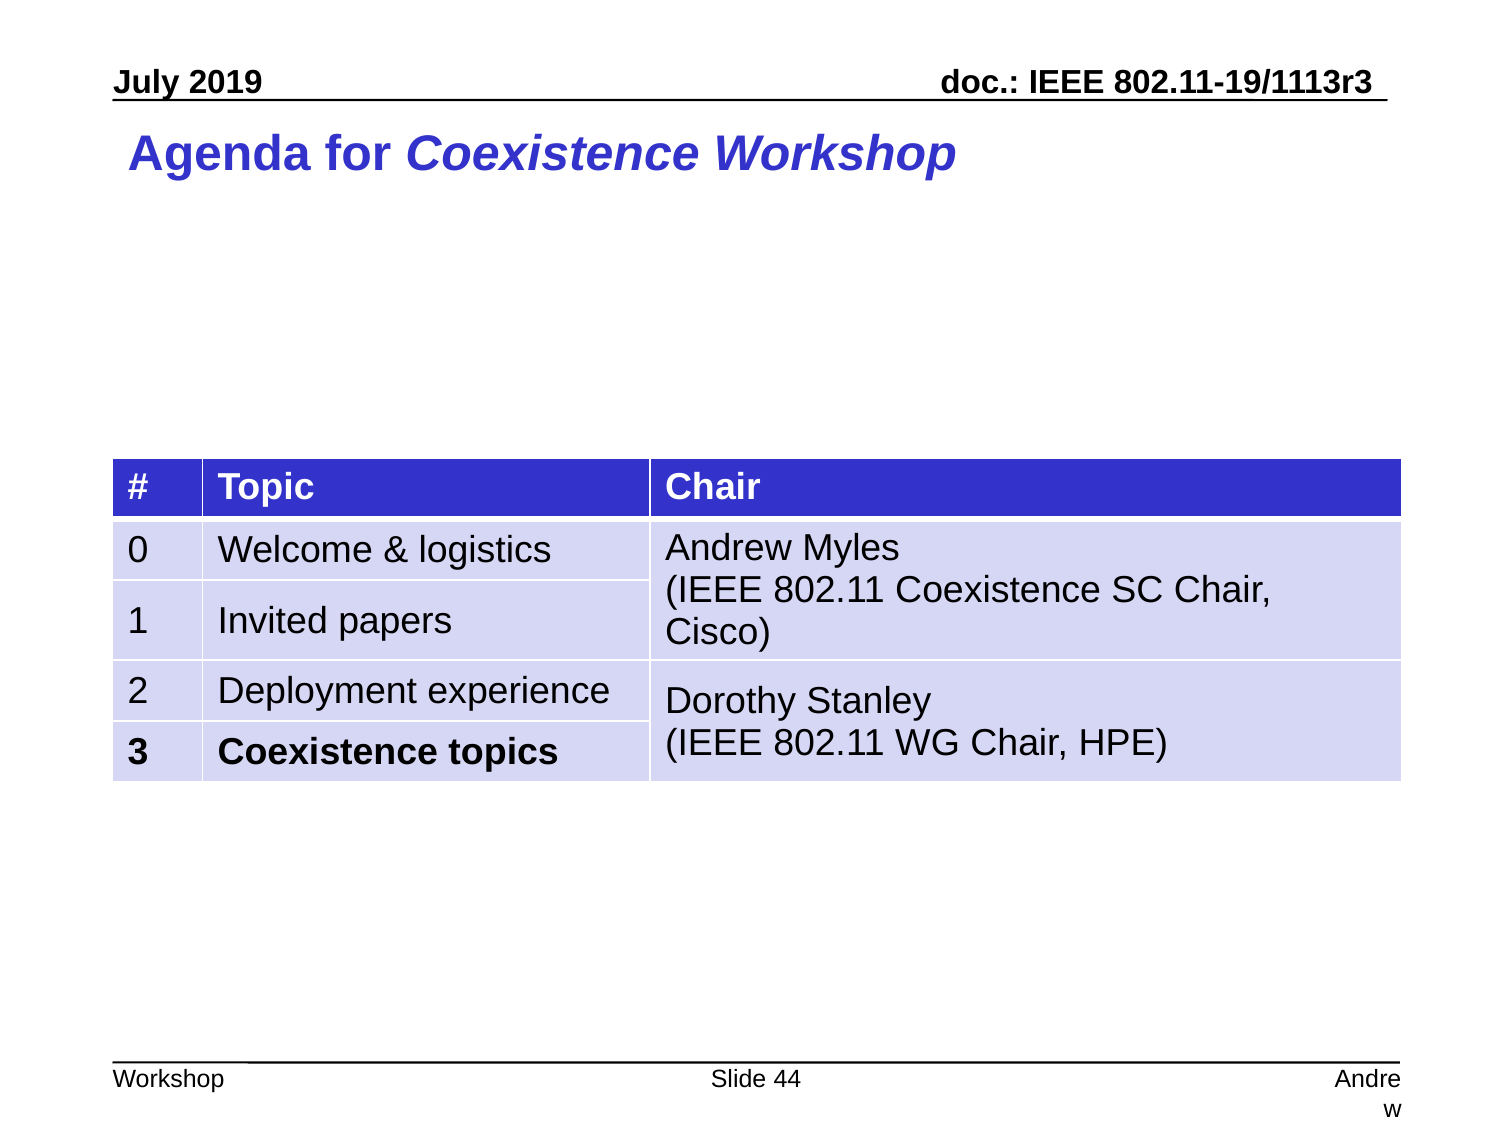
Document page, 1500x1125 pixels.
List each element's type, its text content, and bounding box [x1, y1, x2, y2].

table_header Topic [203, 459, 649, 516]
footer Andrew Myles, Cisco [1320, 1061, 1402, 1093]
table_cell 2 [113, 661, 202, 720]
table_header Chair [651, 459, 1401, 516]
table_cell Coexistence topics [203, 722, 649, 781]
slide_number Slide 44 [709, 1061, 803, 1093]
table_cell 0 [113, 522, 202, 579]
table_cell Andrew Myles (IEEE 802.11 Coexistence SC Chair, Cisco) [651, 522, 1401, 659]
table_cell Dorothy Stanley (IEEE 802.11 WG Chair, HPE) [651, 661, 1401, 781]
table_cell Invited papers [203, 581, 649, 659]
table_header # [113, 459, 202, 516]
title Agenda for Coexistence Workshop [112, 112, 1388, 288]
table_cell Welcome & logistics [203, 522, 649, 579]
table_cell Deployment experience [203, 661, 649, 720]
table_cell 3 [113, 722, 202, 781]
table_cell 1 [113, 581, 202, 659]
